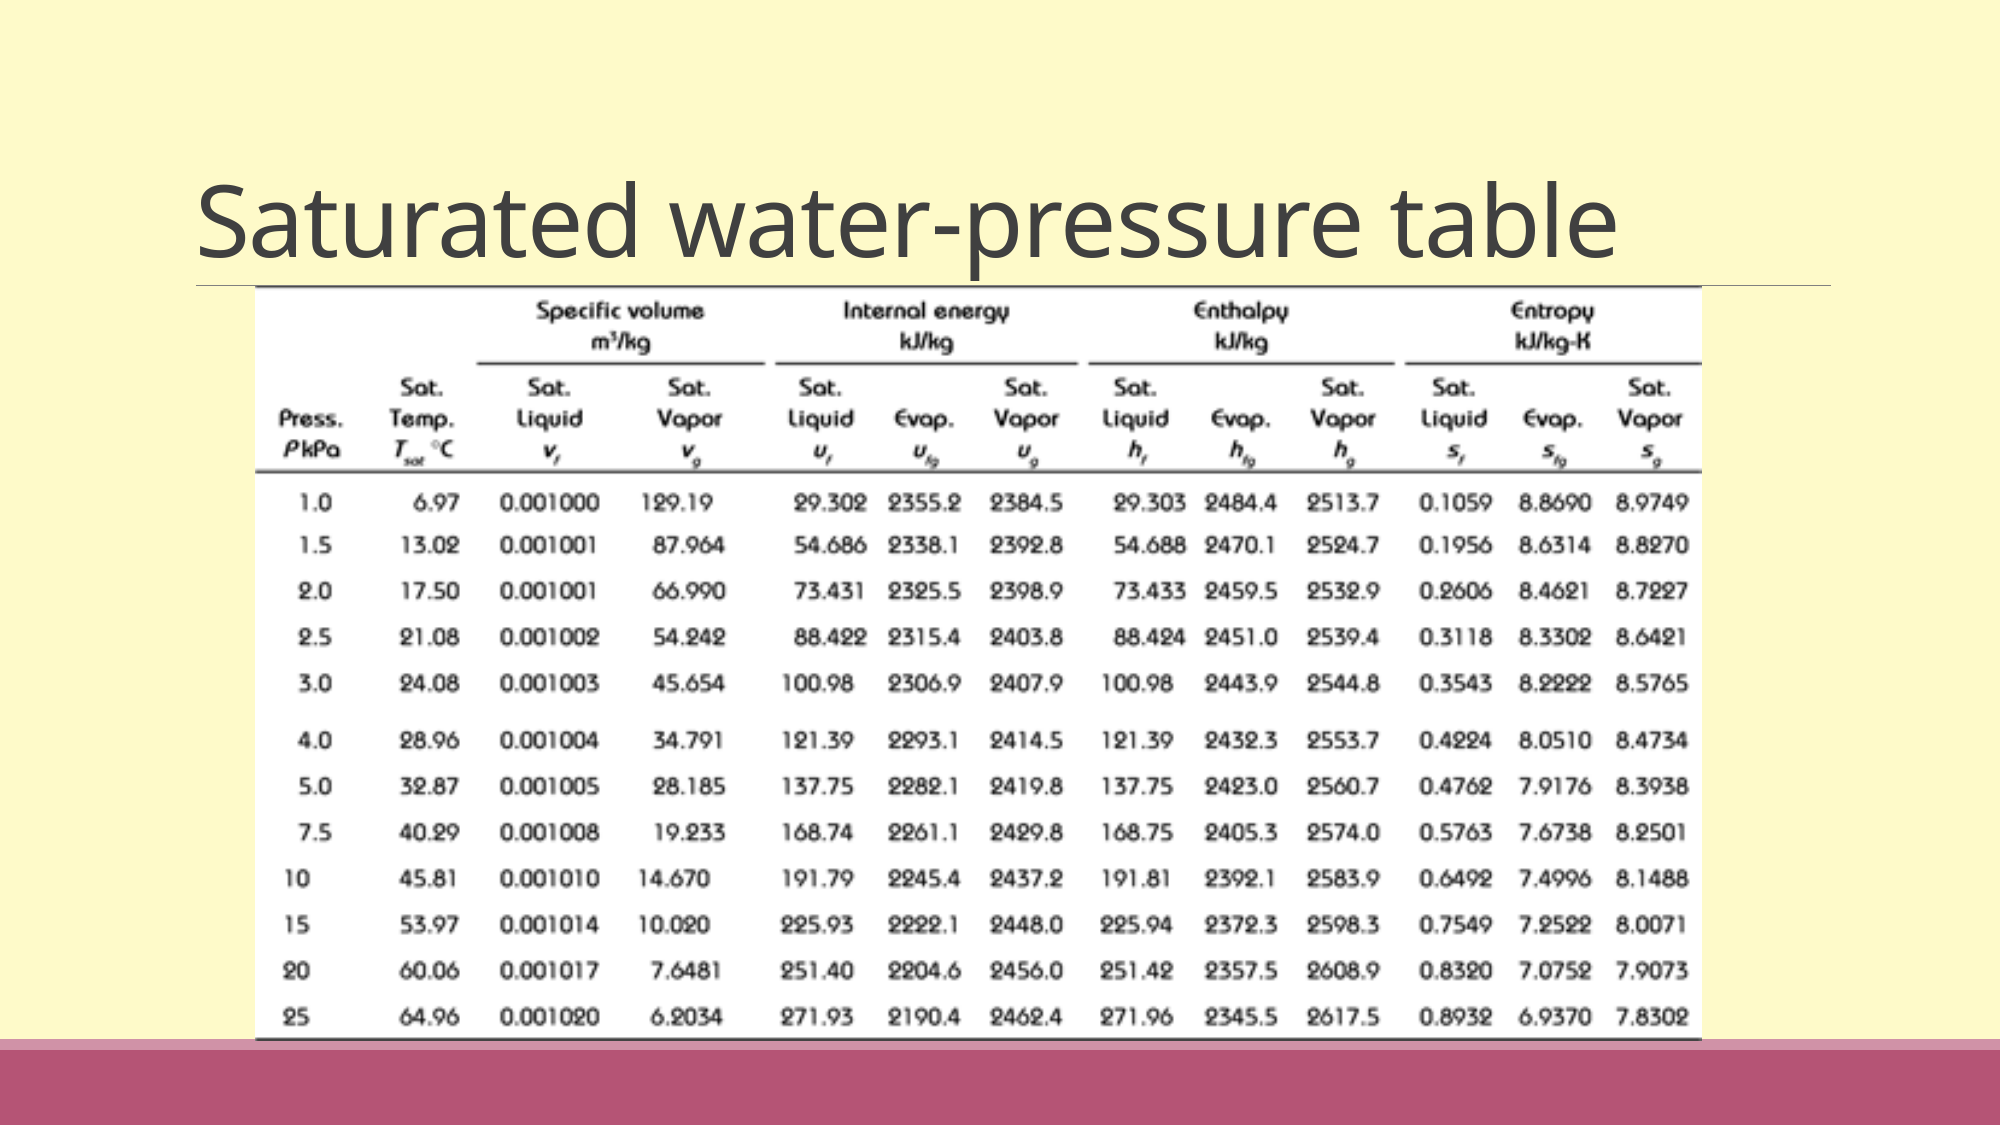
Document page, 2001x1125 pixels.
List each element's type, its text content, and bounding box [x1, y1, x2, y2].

picture [255, 285, 1703, 1042]
title Saturated water-pressure table [180, 47, 1830, 285]
